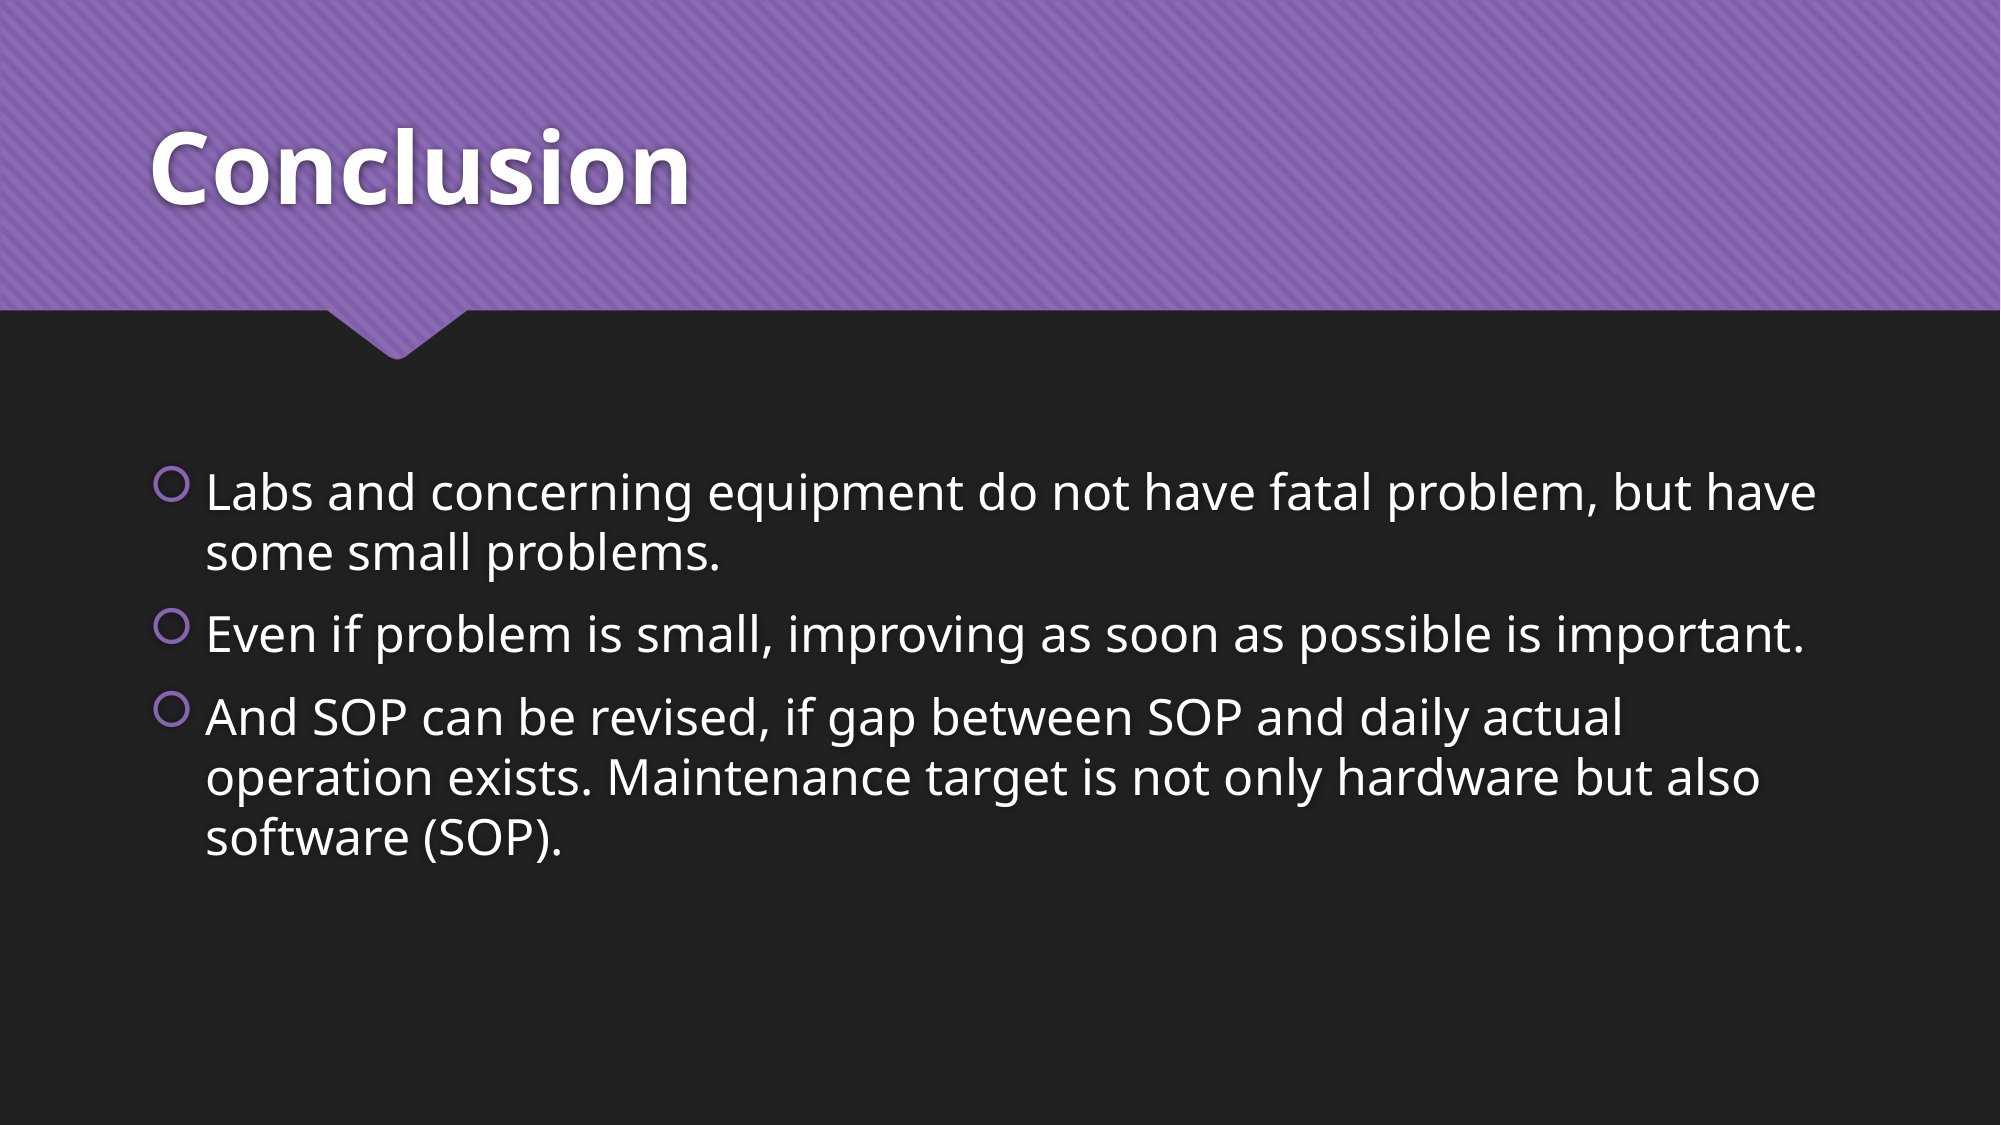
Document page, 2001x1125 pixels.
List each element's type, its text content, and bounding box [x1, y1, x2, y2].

title Conclusion [132, 73, 1868, 233]
list Labs and concerning equipment do not have fatal problem, but have some small problems. Even if problem is small, improving as soon as possible is important. And SOP can be revised, if gap between SOP and daily actual operation exists. Maintenance target is not only hardware but also software (SOP). [134, 364, 1866, 962]
